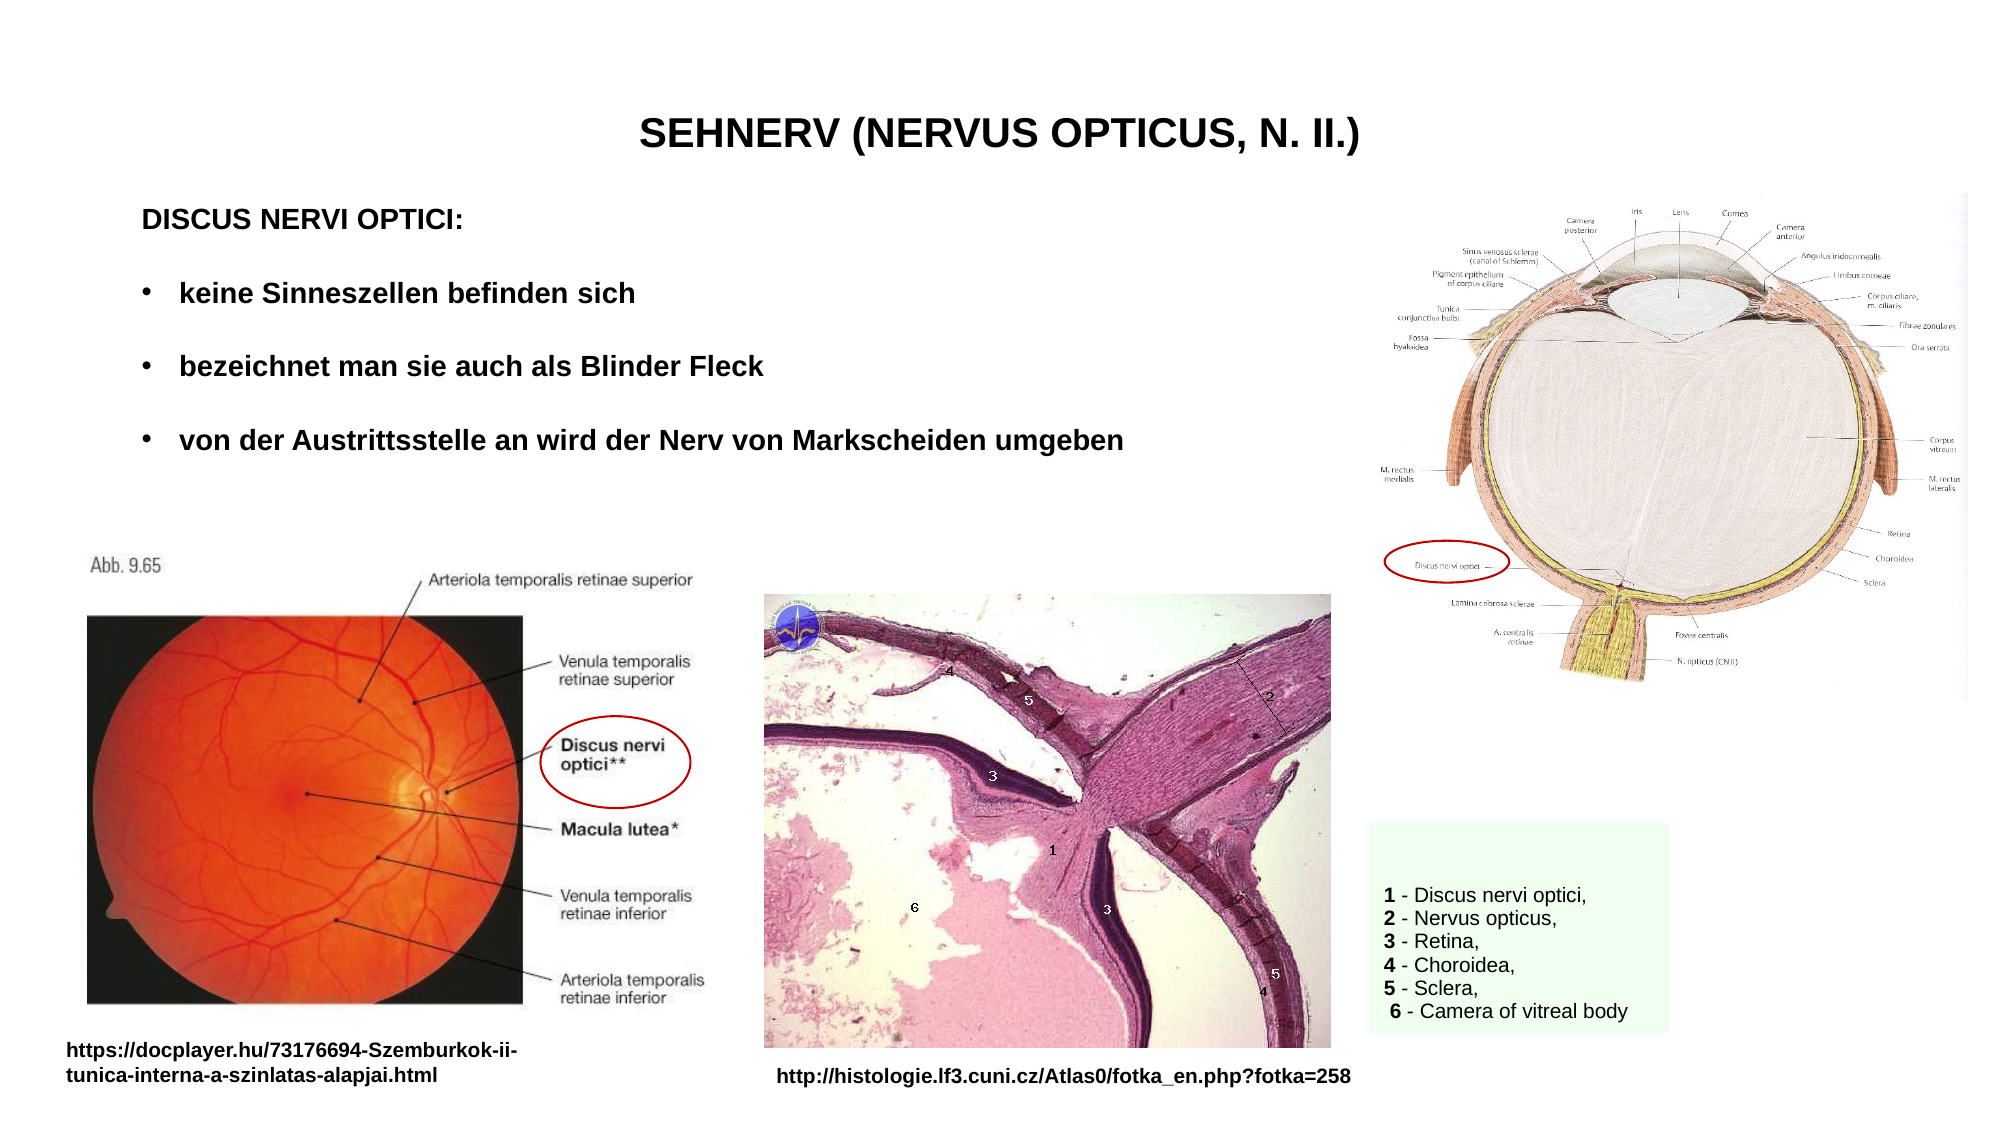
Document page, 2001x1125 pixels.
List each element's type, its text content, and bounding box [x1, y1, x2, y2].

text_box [1370, 178, 1968, 701]
picture [87, 553, 708, 1012]
text_box http://histologie.lf3.cuni.cz/Atlas0/fotka_en.php?fotka=258 [761, 1055, 1366, 1096]
text_box https://docplayer.hu/73176694-Szemburkok-ii-tunica-interna-a-szinlatas-alapjai.html [51, 1028, 545, 1094]
table_header 1 - Discus nervi optici, 2 - Nervus opticus, 3 - Retina, 4 - Choroidea, 5 - Sclera, 6 - Camera of vitreal body [1369, 823, 1669, 1033]
picture [764, 594, 1331, 1048]
list DISCUS NERVI OPTICI: keine Sinneszellen befinden sich bezeichnet man sie auch als Blinder Fleck von der Austrittsstelle an wird der Nerv von Markscheiden umgeben [126, 196, 1852, 911]
title SEHNERV (NERVUS OPTICUS, N. II.) [137, 59, 1863, 196]
